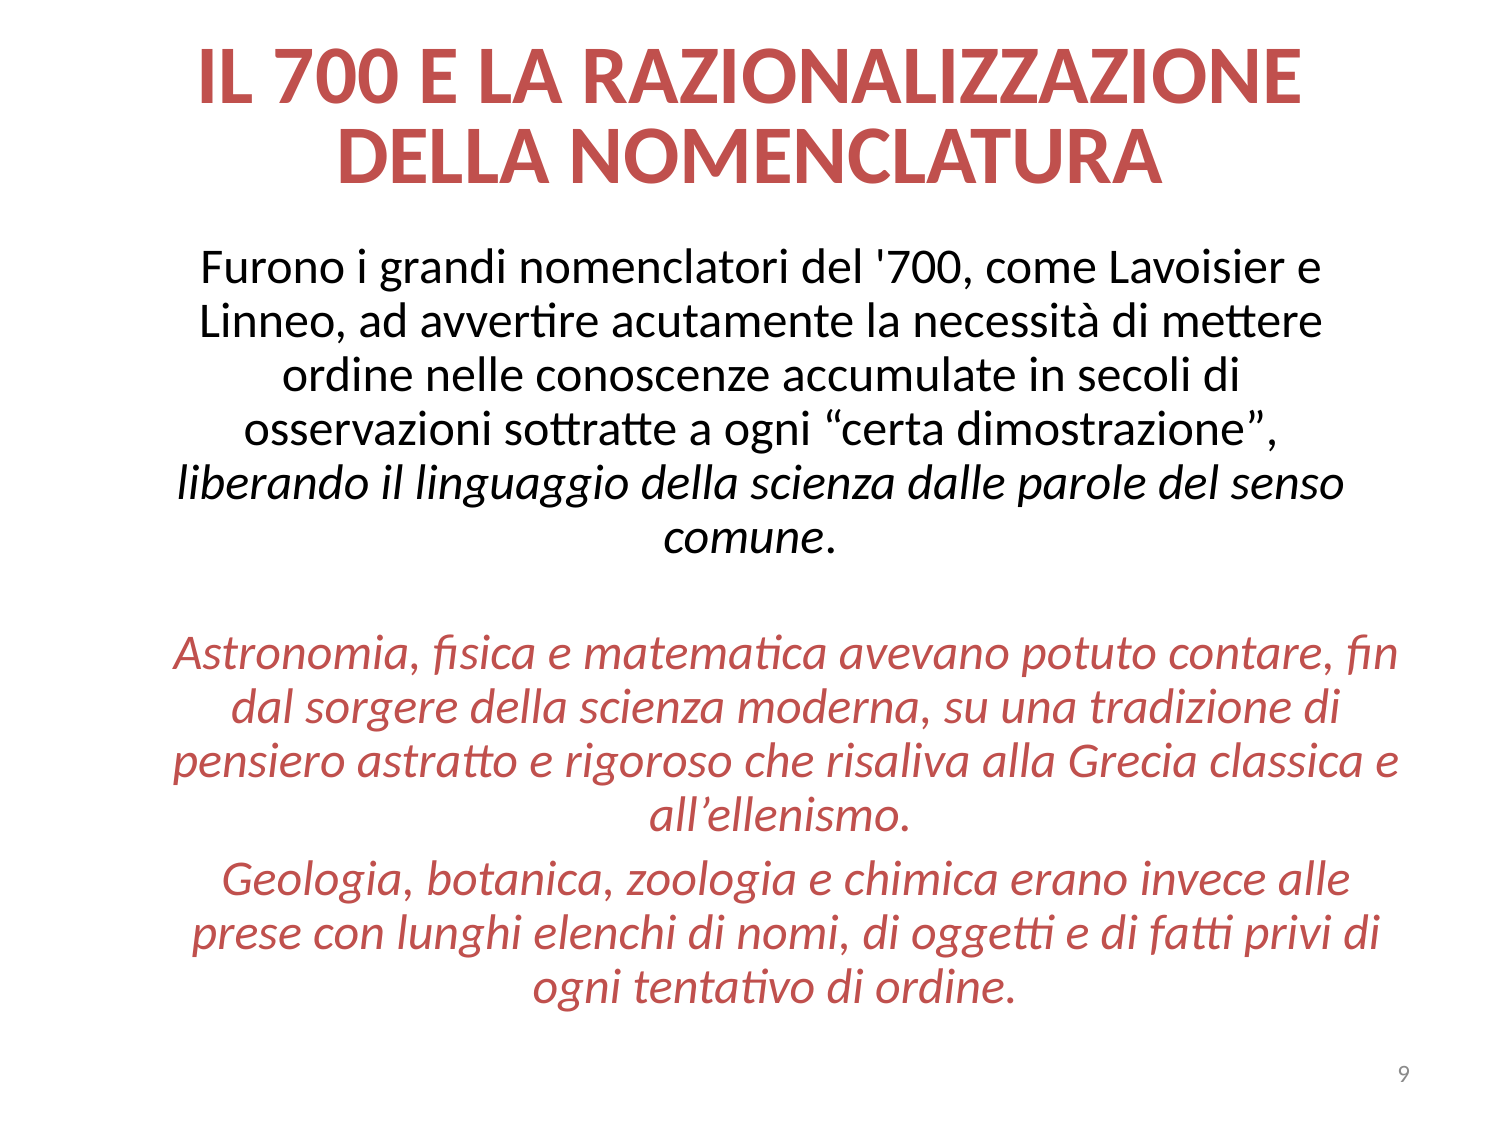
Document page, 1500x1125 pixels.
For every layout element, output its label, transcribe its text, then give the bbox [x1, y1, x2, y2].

list Furono i grandi nomenclatori del '700, come Lavoisier e Linneo, ad avvertire acutamente la necessità di mettere ordine nelle conoscenze accumulate in secoli di osservazioni sottratte a ogni “certa dimostrazione”, liberando il linguaggio della scienza dalle parole del senso comune. [147, 232, 1375, 580]
title IL 700 E LA RAZIONALIZZAZIONE DELLA NOMENCLATURA [75, 18, 1425, 222]
text_box Astronomia, fisica e matematica avevano potuto contare, fin dal sorgere della scienza moderna, su una tradizione di pensiero astratto e rigoroso che risaliva alla Grecia classica e all’ellenismo. Geologia, botanica, zoologia e chimica erano invece alle prese con lunghi elenchi di nomi, di oggetti e di fatti privi di ogni tentativo di ordine. [147, 618, 1425, 1011]
slide_number 9 [1074, 1042, 1425, 1103]
